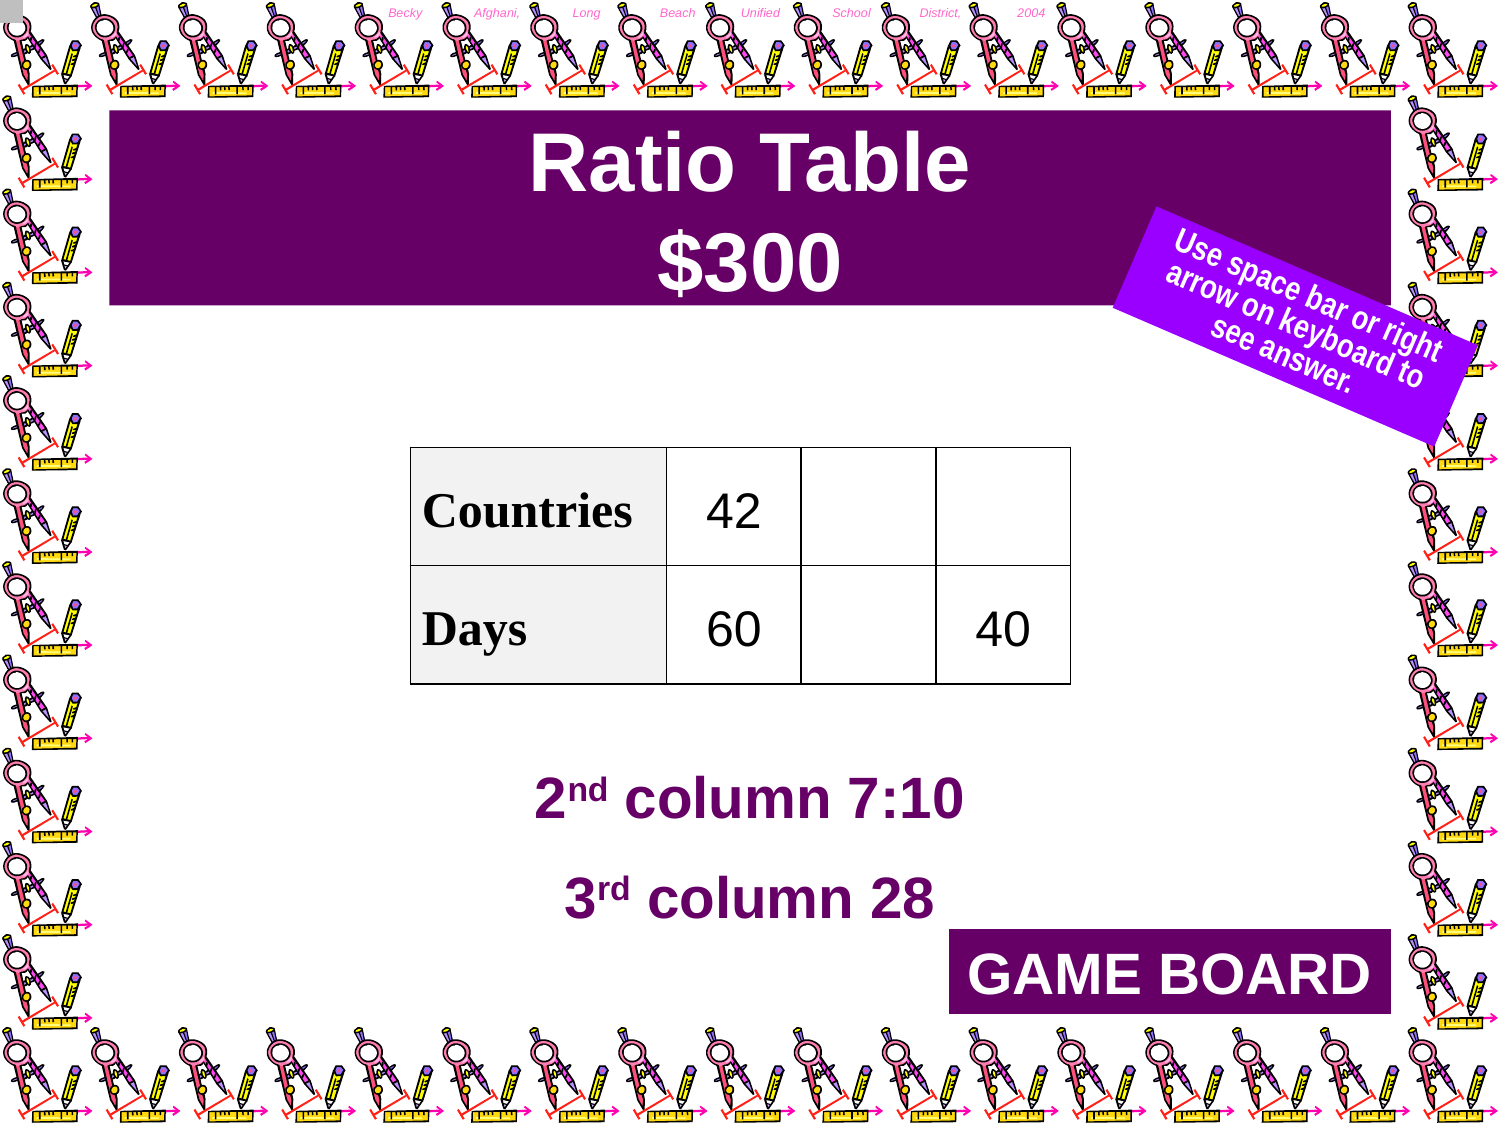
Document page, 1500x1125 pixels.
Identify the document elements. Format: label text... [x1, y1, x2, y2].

table_header [802, 448, 935, 565]
table_cell [802, 566, 935, 683]
title Ratio Table $300 [109, 110, 1392, 306]
table_cell Days [411, 566, 666, 683]
table_header [937, 448, 1070, 565]
table_cell 40 [937, 566, 1070, 683]
table_cell 60 [667, 566, 800, 683]
table_header Countries [411, 448, 666, 565]
text_box Use space bar or right arrow on keyboard to see answer. [1112, 206, 1478, 447]
table_header 42 [667, 448, 800, 565]
picture [0, 0, 24, 24]
text_box GAME BOARD [948, 928, 1391, 1014]
text_box 2nd column 7:10 3rd column 28 [109, 753, 1391, 938]
